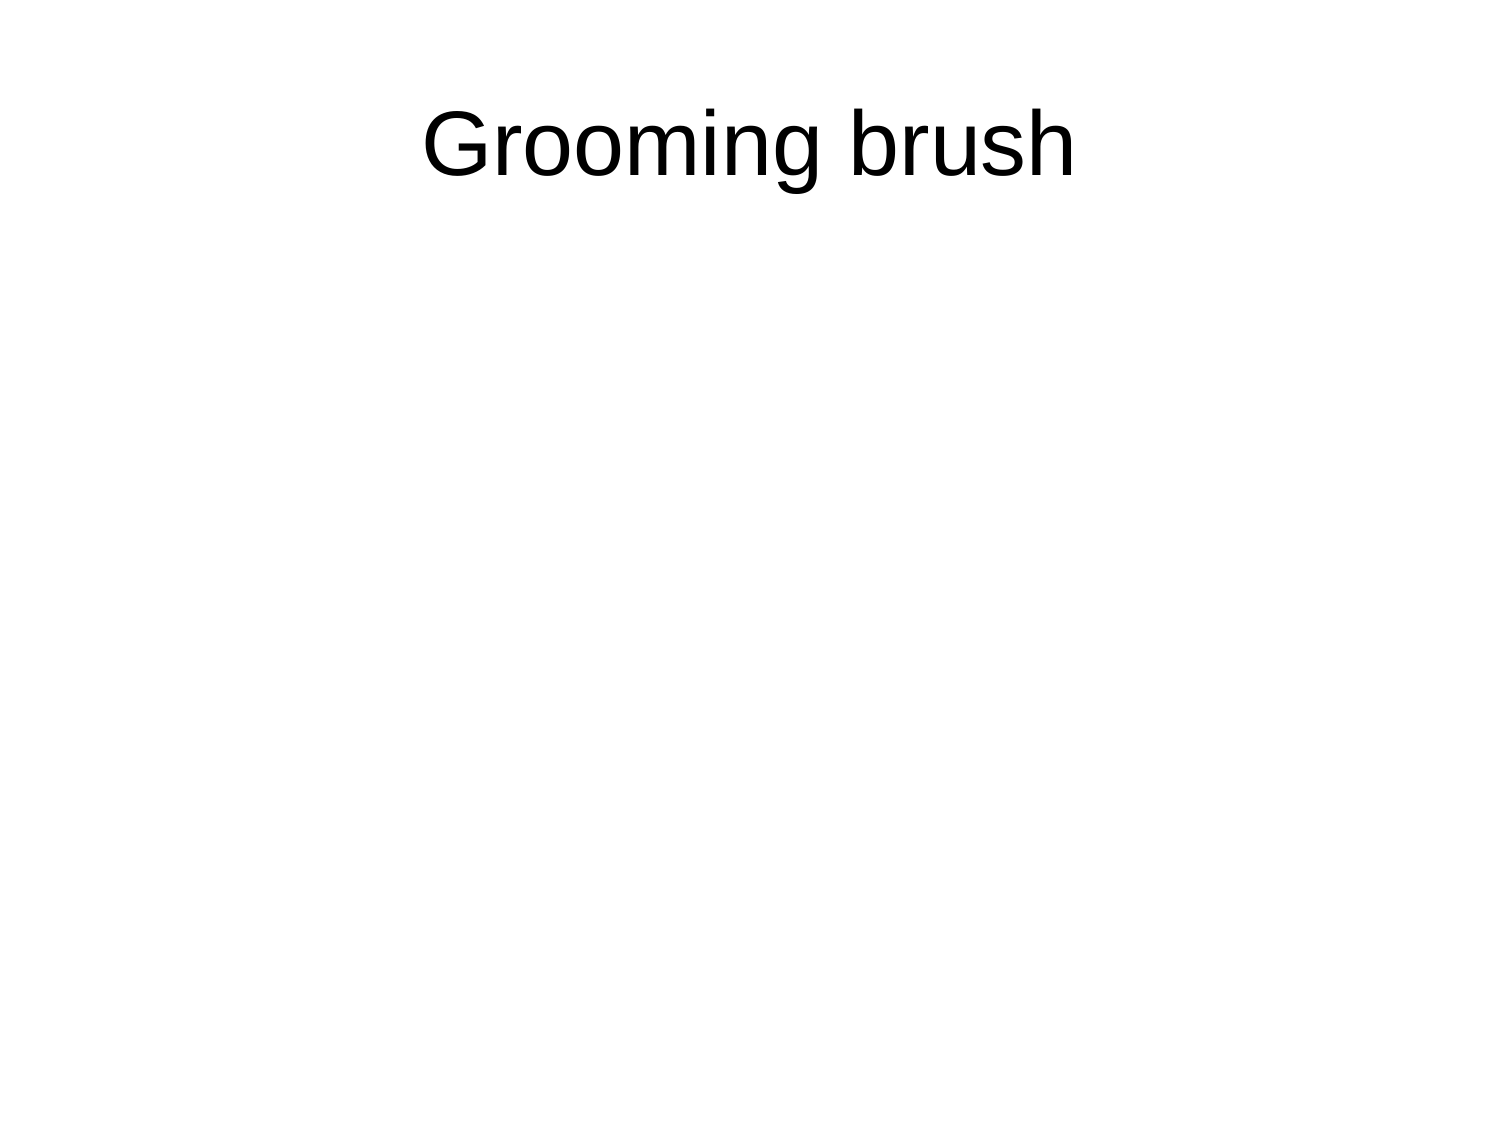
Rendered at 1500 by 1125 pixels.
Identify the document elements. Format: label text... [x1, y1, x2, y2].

title Grooming brush [75, 45, 1425, 233]
